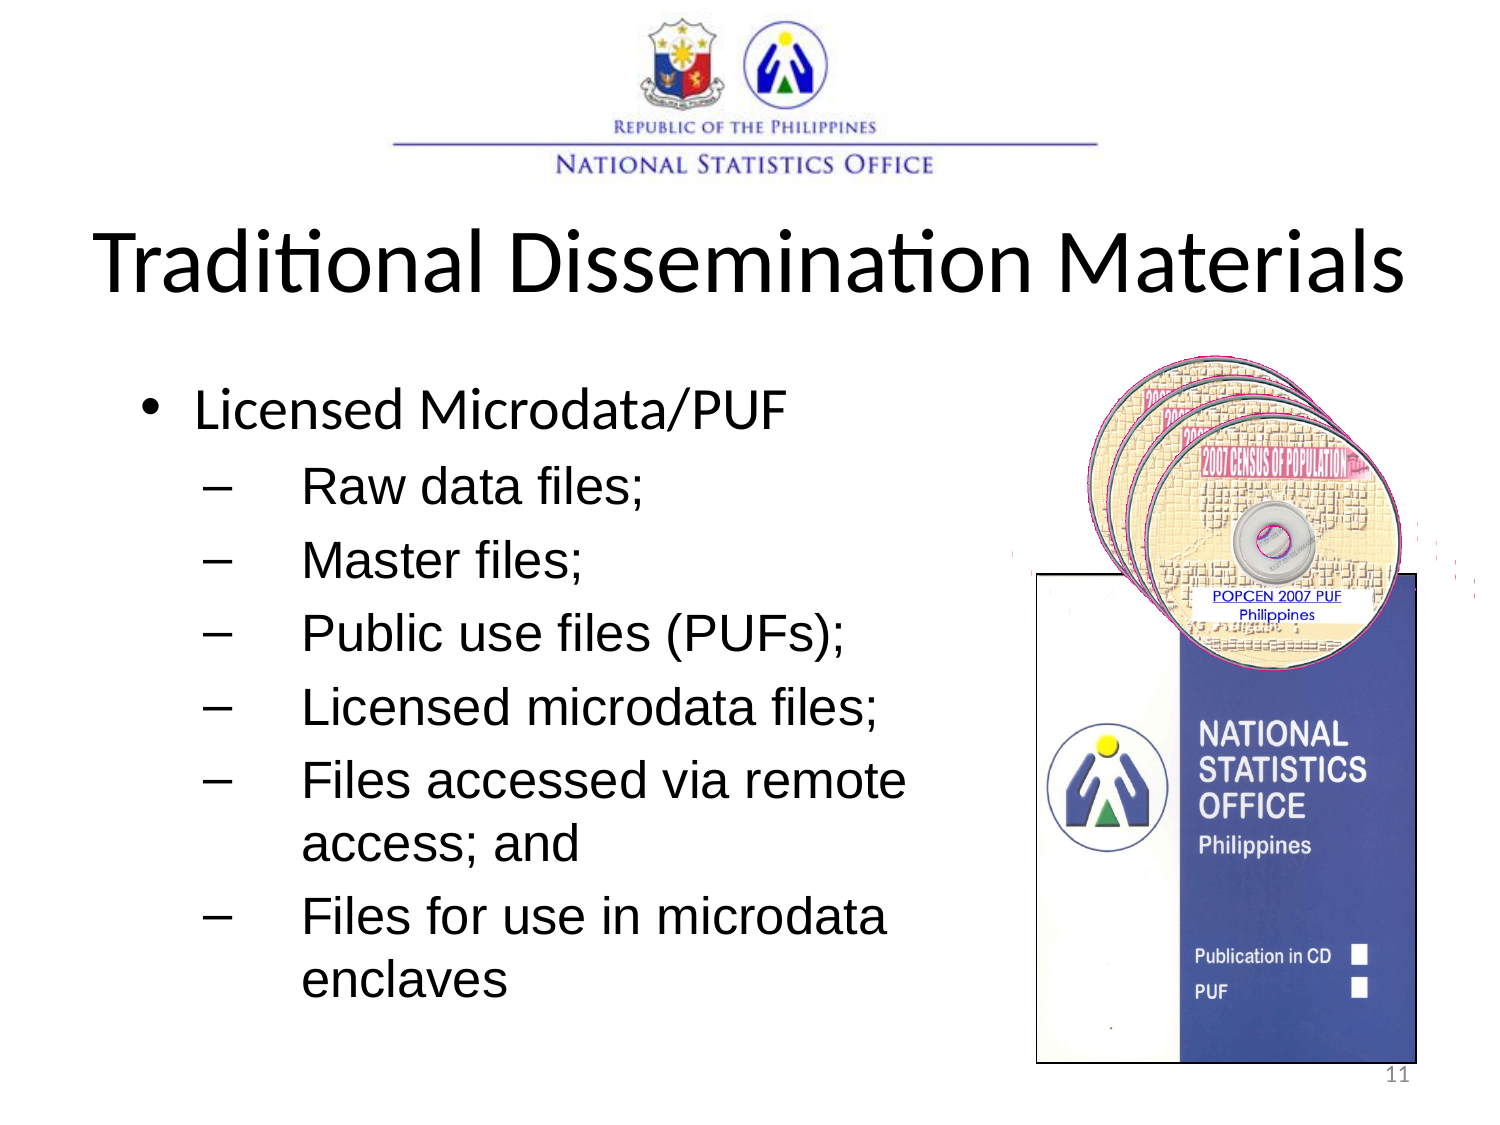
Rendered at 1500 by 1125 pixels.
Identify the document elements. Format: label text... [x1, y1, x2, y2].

list Licensed Microdata/PUF Raw data files; Master files; Public use files (PUFs); Licensed microdata files; Files accessed via remote access; and Files for use in microdata enclaves [125, 362, 1032, 1018]
slide_number 11 [1074, 1042, 1425, 1103]
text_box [1012, 349, 1476, 686]
title Traditional Dissemination Materials [75, 162, 1425, 350]
picture [1037, 686, 1416, 1063]
picture [387, 12, 1105, 185]
